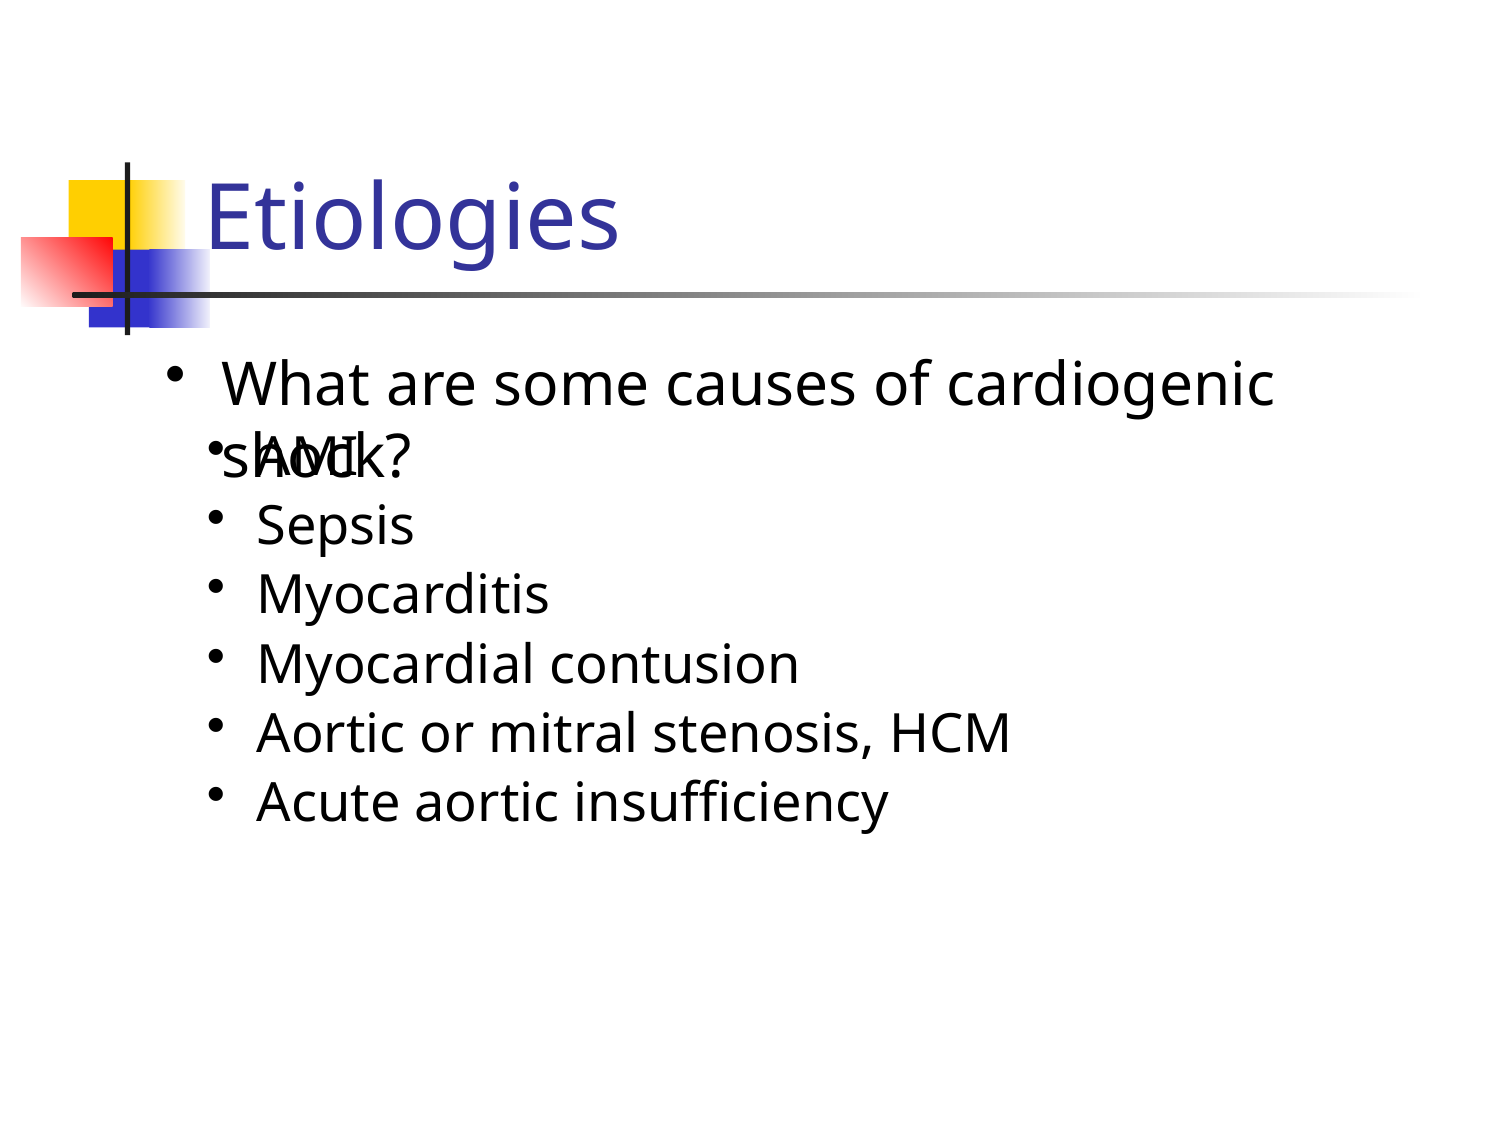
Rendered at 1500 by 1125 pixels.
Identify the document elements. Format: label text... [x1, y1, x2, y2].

text_box AMI Sepsis Myocarditis Myocardial contusion Aortic or mitral stenosis, HCM Acute aortic insufficiency [152, 421, 1029, 841]
title Etiologies [188, 35, 1468, 275]
list What are some causes of cardiogenic shock? [150, 337, 1463, 425]
